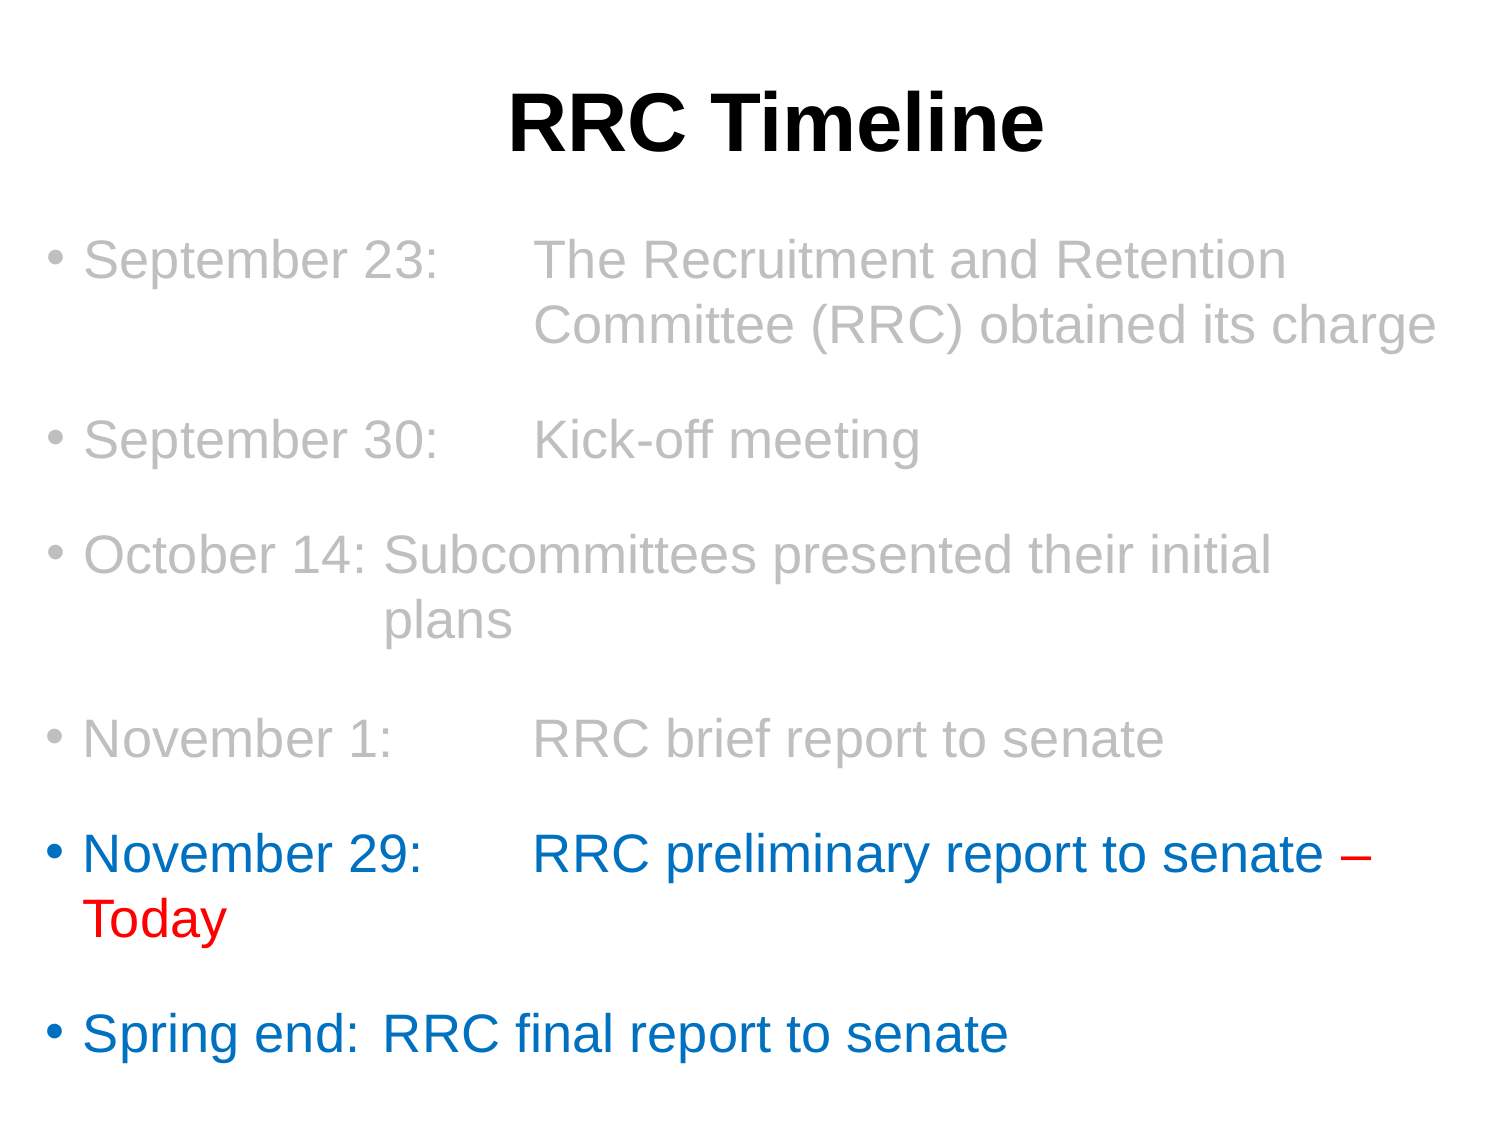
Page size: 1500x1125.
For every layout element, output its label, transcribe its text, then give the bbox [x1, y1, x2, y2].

list September 23: The Recruitment and Retention Committee (RRC) obtained its charge September 30: Kick-off meeting October 14: Subcommittees presented their initial plans [31, 216, 1500, 580]
title RRC Timeline [53, 16, 1500, 216]
text_box November 1: RRC brief report to senate November 29: RRC preliminary report to senate – Today Spring end: RRC final report to senate [30, 580, 1500, 1023]
